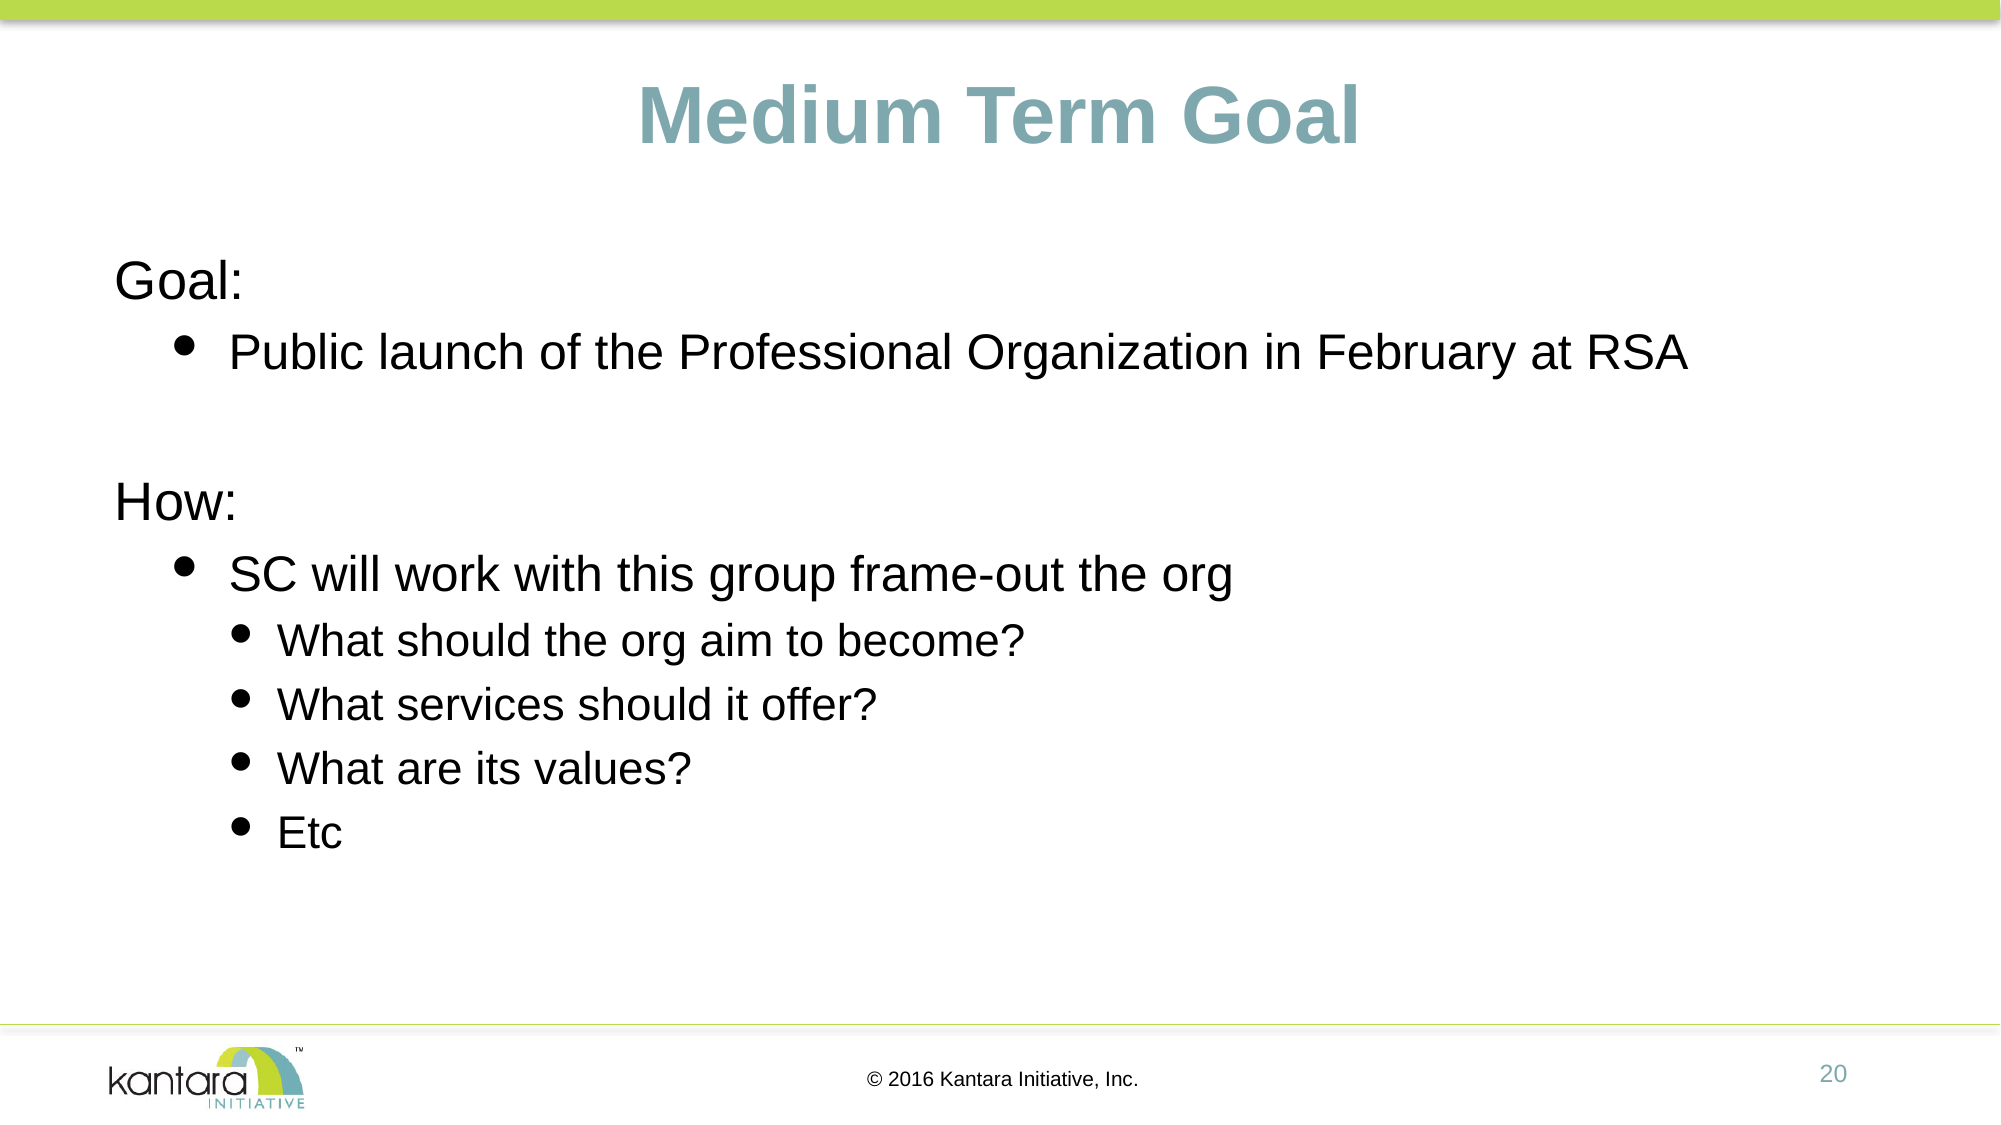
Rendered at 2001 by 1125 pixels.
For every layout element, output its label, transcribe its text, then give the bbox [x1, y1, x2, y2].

list Goal: Public launch of the Professional Organization in February at RSA How: SC will work with this group frame-out the org What should the org aim to become? What services should it offer? What are its values? Etc [99, 237, 1900, 1000]
slide_number 20 [1412, 1042, 1863, 1103]
picture [99, 1037, 313, 1120]
title Medium Term Goal [99, 24, 1900, 199]
